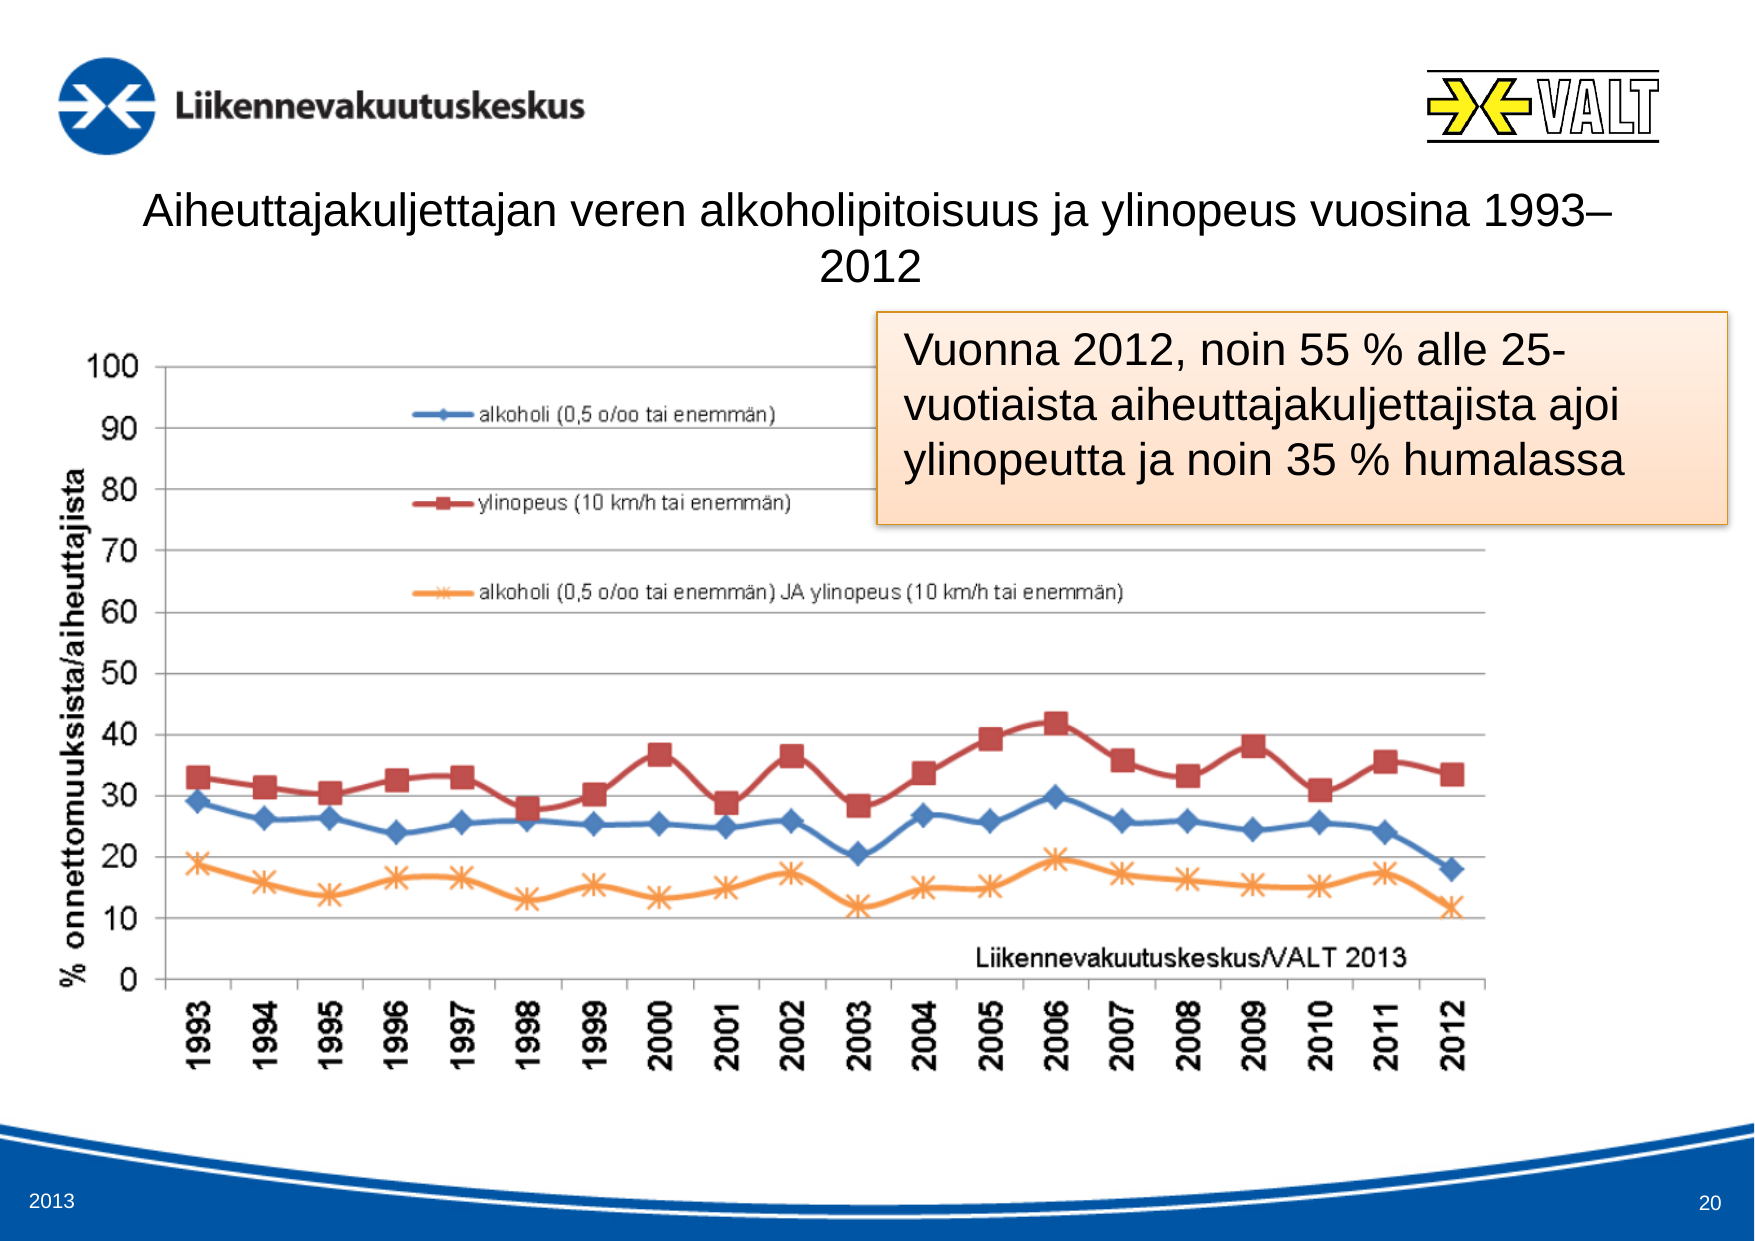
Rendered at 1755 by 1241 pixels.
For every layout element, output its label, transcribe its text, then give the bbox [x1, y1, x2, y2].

picture [0, 0, 1755, 1241]
slide_number 2013 [11, 1175, 249, 1225]
slide_number 20 [1573, 1177, 1739, 1227]
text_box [876, 311, 1728, 525]
title Aiheuttajakuljettajan veren alkoholipitoisuus ja ylinopeus vuosina 1993–2012 [87, 171, 1667, 302]
